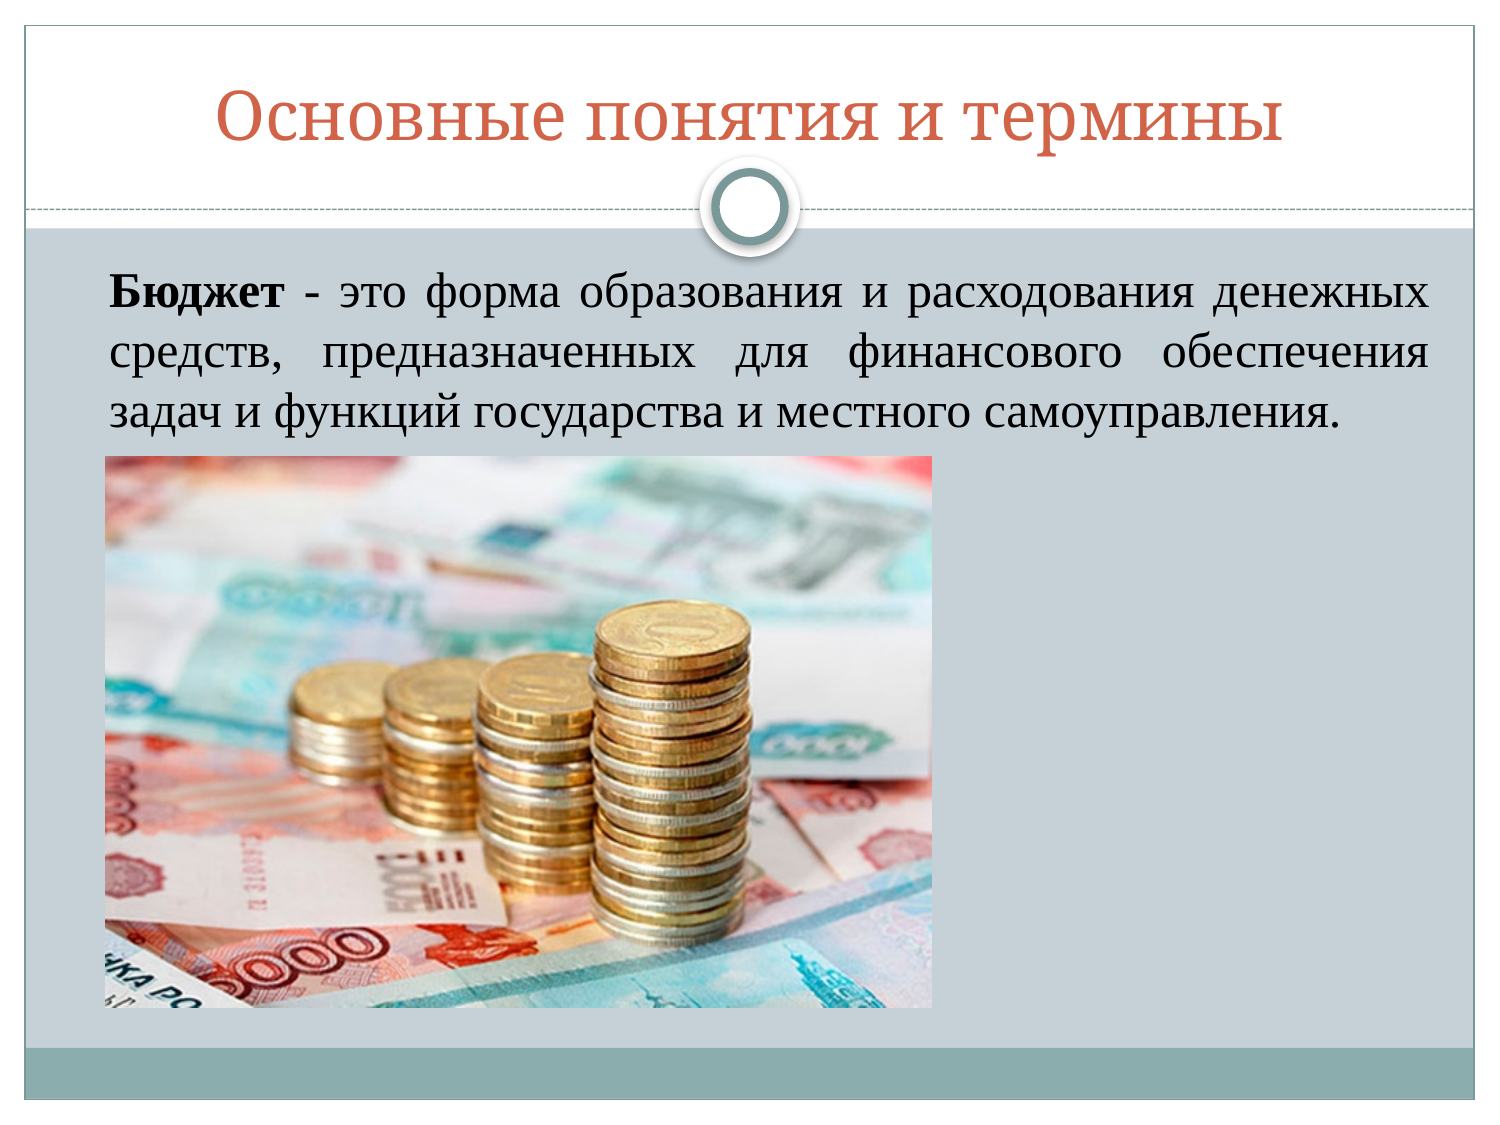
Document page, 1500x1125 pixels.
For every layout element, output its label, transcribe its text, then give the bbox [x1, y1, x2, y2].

list Бюджет - это форма образования и расходования денежных средств, предназначенных для финансового обеспечения задач и функций государства и местного самоуправления. [49, 250, 1445, 1001]
picture [105, 456, 932, 1009]
title Основные понятия и термины [49, 37, 1450, 162]
